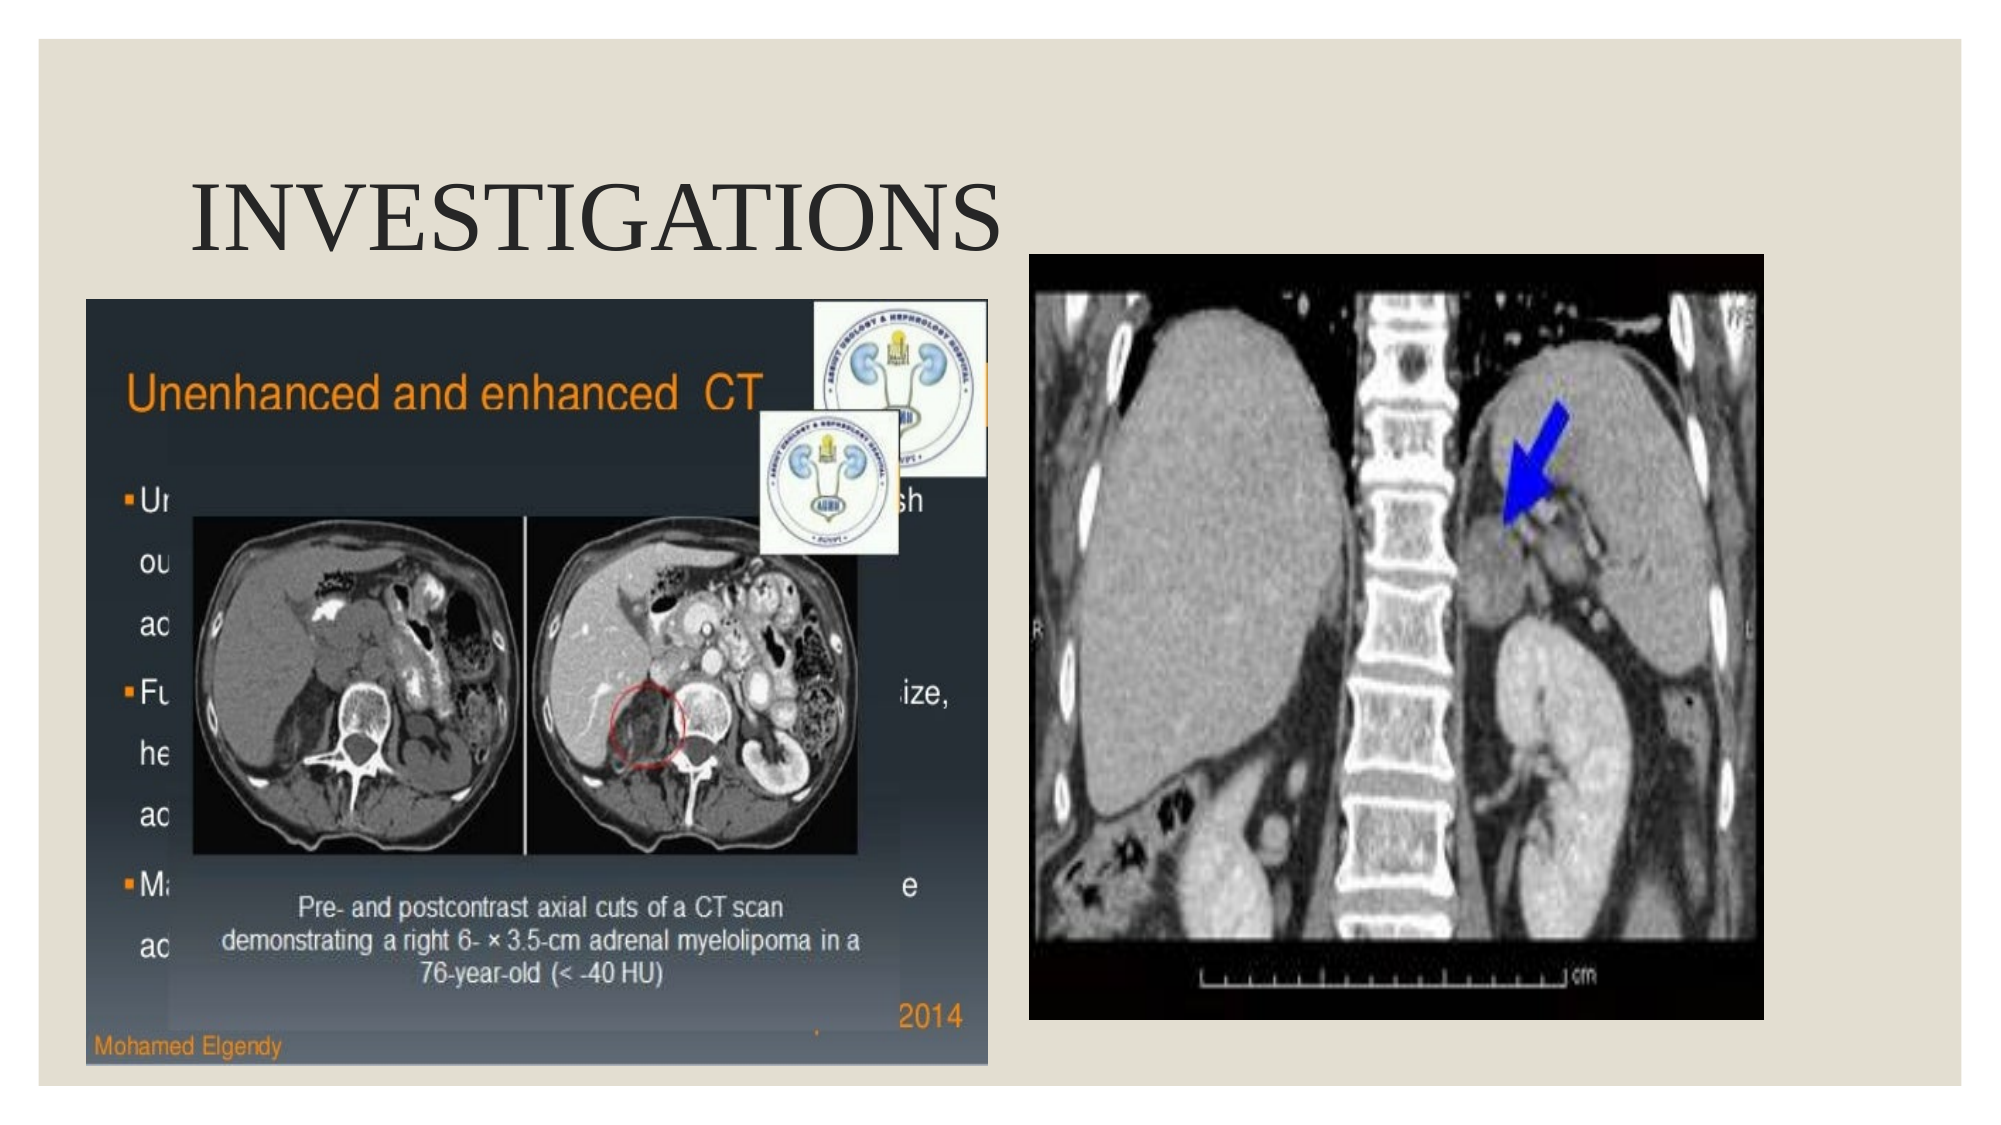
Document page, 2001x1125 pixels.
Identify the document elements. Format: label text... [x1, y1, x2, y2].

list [1029, 254, 1764, 1020]
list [86, 299, 988, 1066]
title INVESTIGATIONS [174, 105, 1825, 331]
